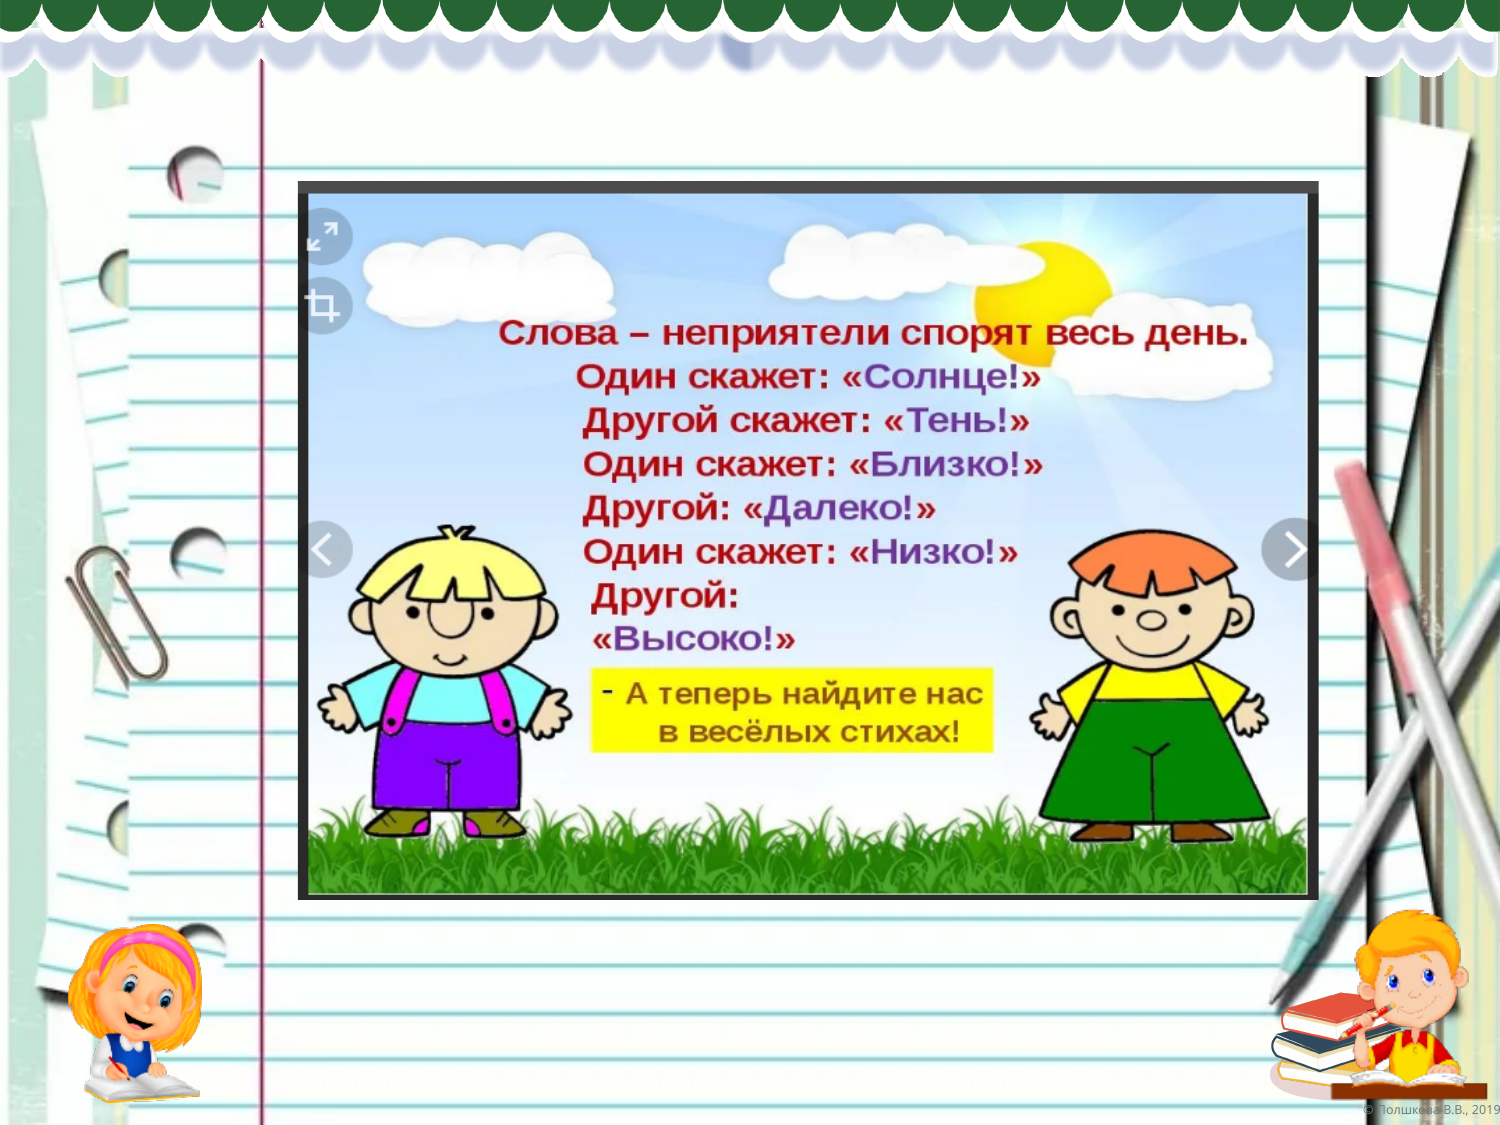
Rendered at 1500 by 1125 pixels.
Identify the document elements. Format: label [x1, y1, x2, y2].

list [297, 181, 1319, 900]
picture [0, 0, 1500, 1125]
